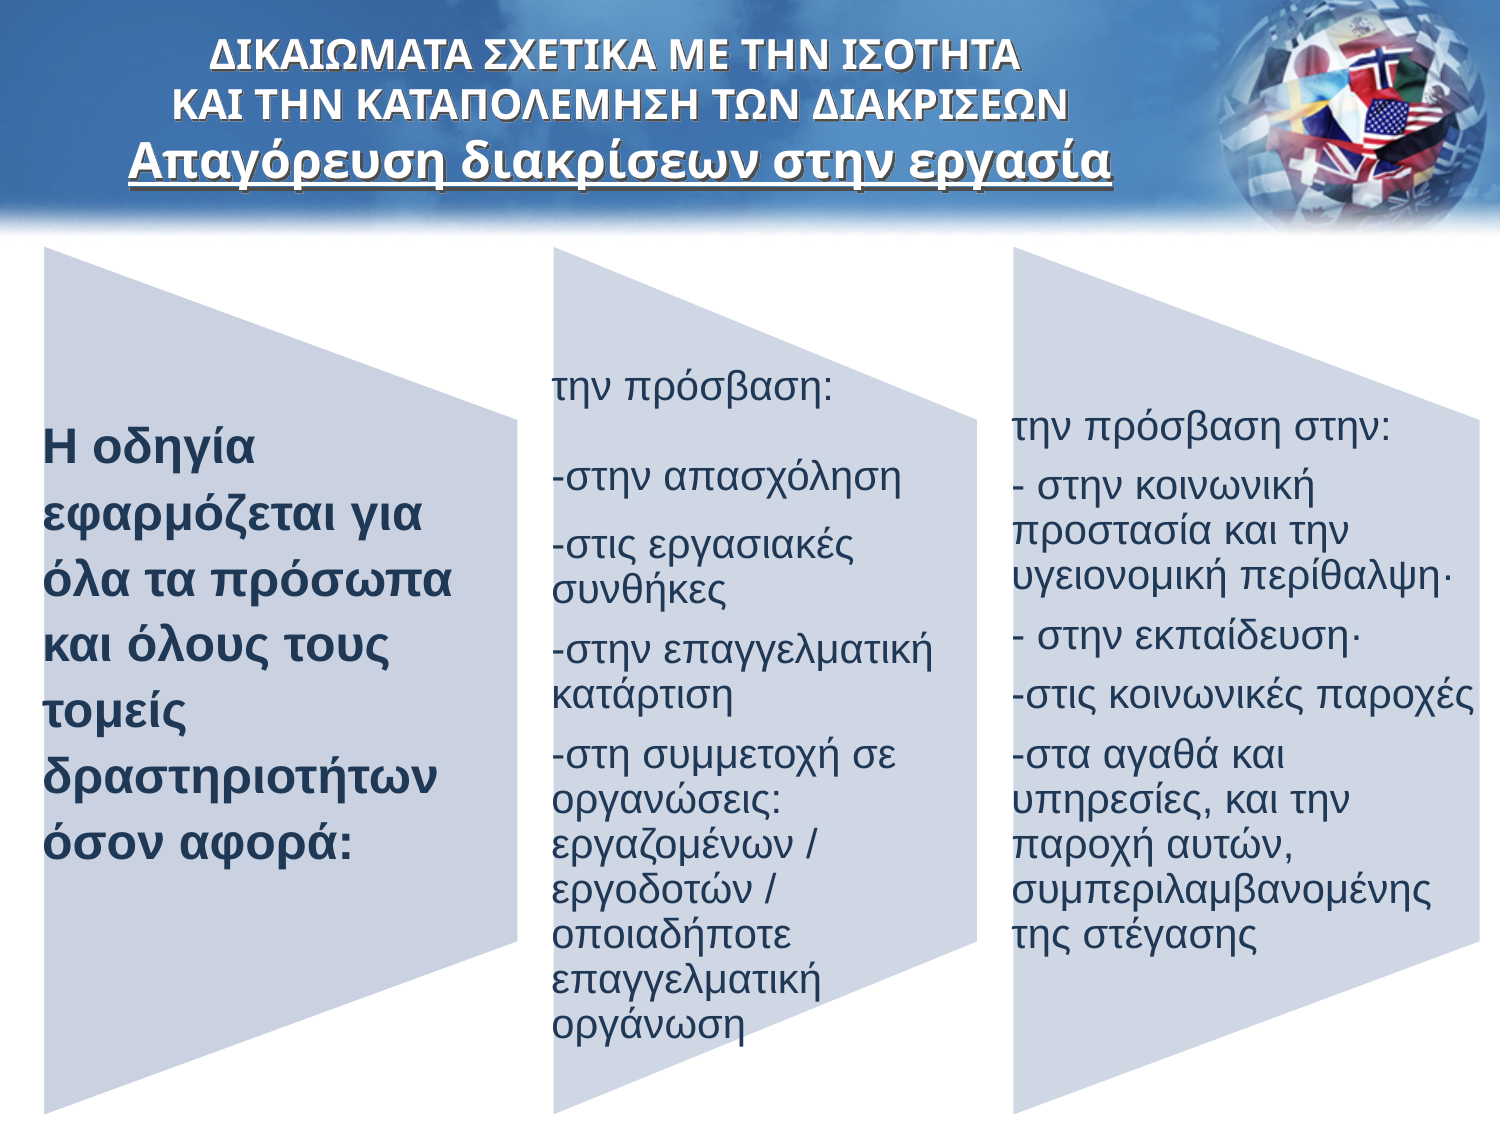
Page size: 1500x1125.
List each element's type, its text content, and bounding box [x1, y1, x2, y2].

text_box ΔΙΚΑΙΩΜΑΤΑ ΣΧΕΤΙΚΑ ΜΕ ΤΗΝ ΙΣΟΤΗΤΑ ΚΑΙ ΤΗΝ ΚΑΤΑΠΟΛΕΜΗΣΗ ΤΩΝ ΔΙΑΚΡΙΣΕΩΝ Απαγόρευση διακρίσεων στην εργασία [0, 30, 1306, 256]
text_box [41, 243, 1483, 1118]
picture [0, 0, 1500, 1125]
